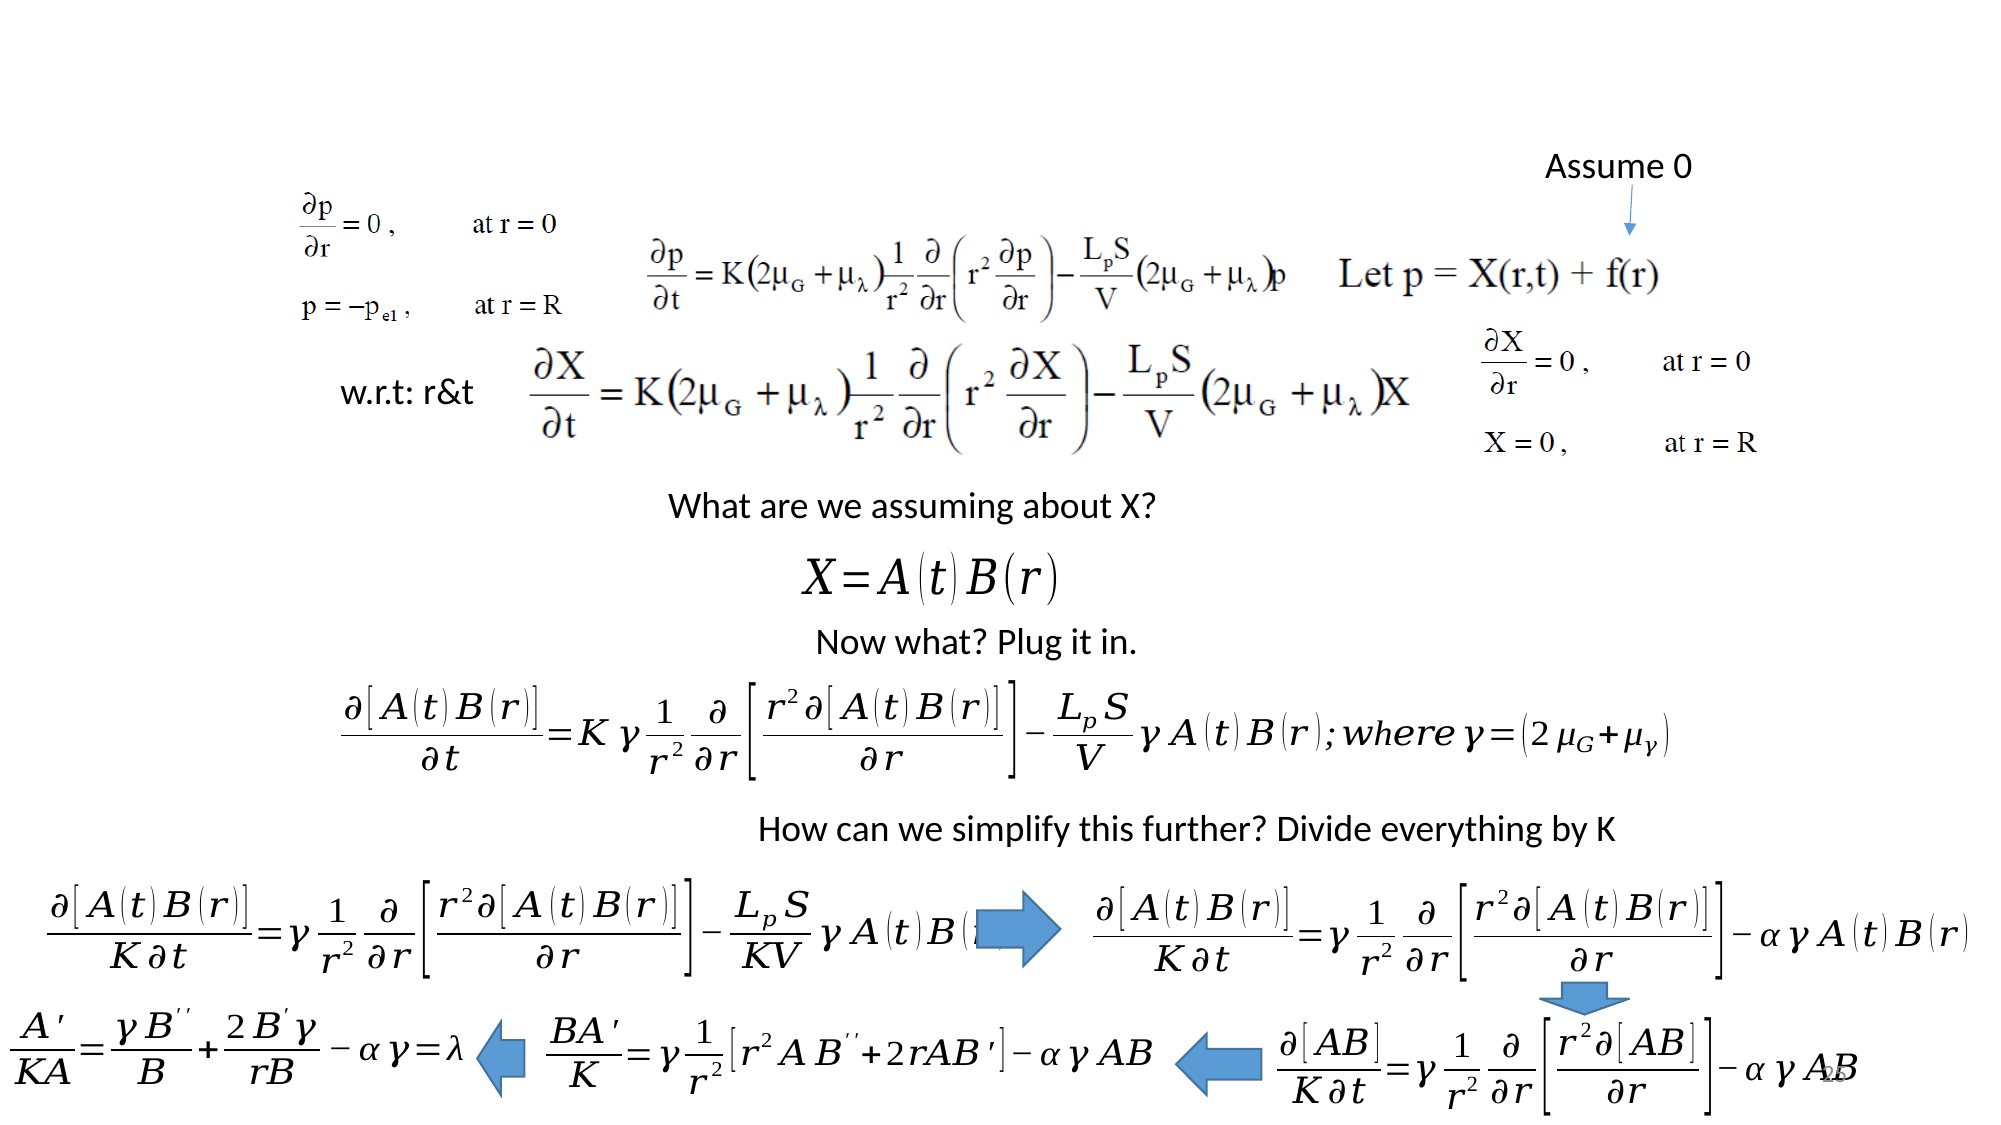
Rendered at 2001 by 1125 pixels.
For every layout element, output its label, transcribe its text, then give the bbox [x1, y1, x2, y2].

picture [1332, 247, 1660, 302]
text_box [1629, 184, 1633, 236]
text_box [1539, 981, 1630, 1016]
text_box [976, 889, 1062, 969]
picture [290, 185, 1420, 463]
slide_number 25 [1412, 1042, 1863, 1103]
text_box [1174, 1031, 1263, 1098]
text_box [475, 1018, 526, 1099]
text_box Now what? Plug it in. [800, 609, 1154, 670]
text_box How can we simplify this further? Divide everything by K [743, 796, 1632, 857]
text_box What are we assuming about X? [653, 473, 1174, 533]
picture [1454, 318, 1783, 463]
text_box w.r.t: r&t [325, 359, 490, 420]
text_box Assume 0 [1530, 133, 1708, 194]
